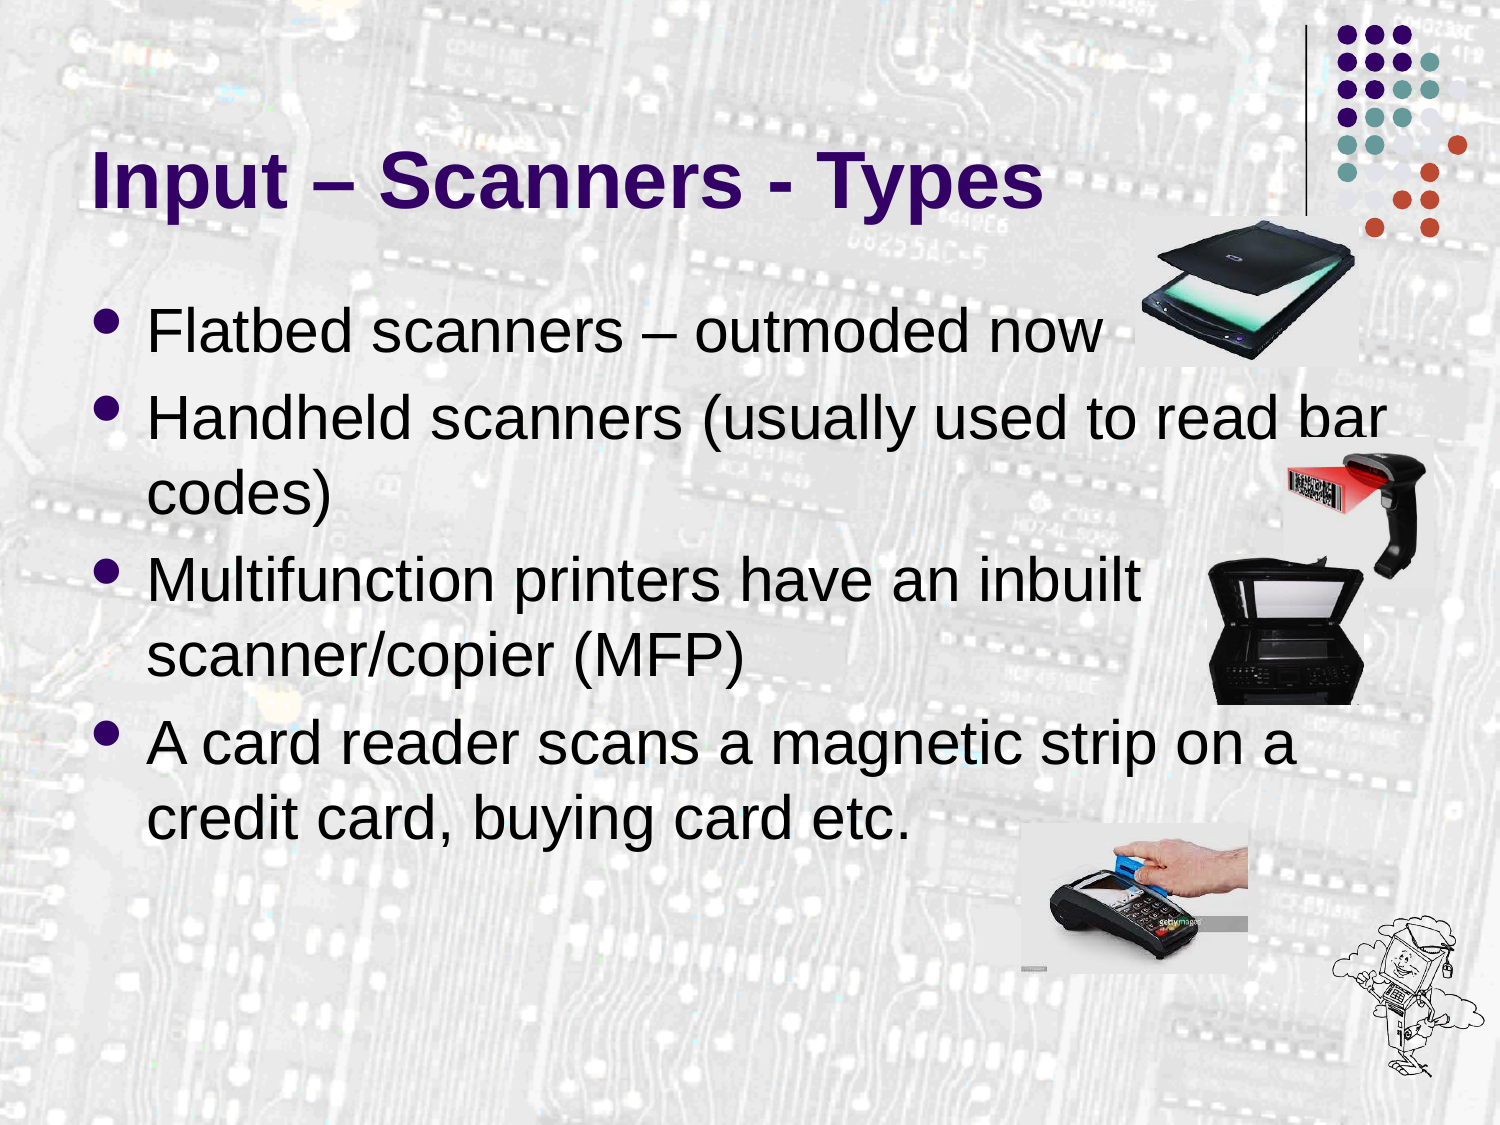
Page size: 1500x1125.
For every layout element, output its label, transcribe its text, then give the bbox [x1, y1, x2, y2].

picture [0, 0, 1500, 1125]
list Flatbed scanners – outmoded now Handheld scanners (usually used to read bar codes) Multifunction printers have an inbuilt scanner/copier (MFP) A card reader scans a magnetic strip on a credit card, buying card etc. [75, 282, 1425, 1006]
title Input – Scanners - Types [75, 20, 1313, 233]
